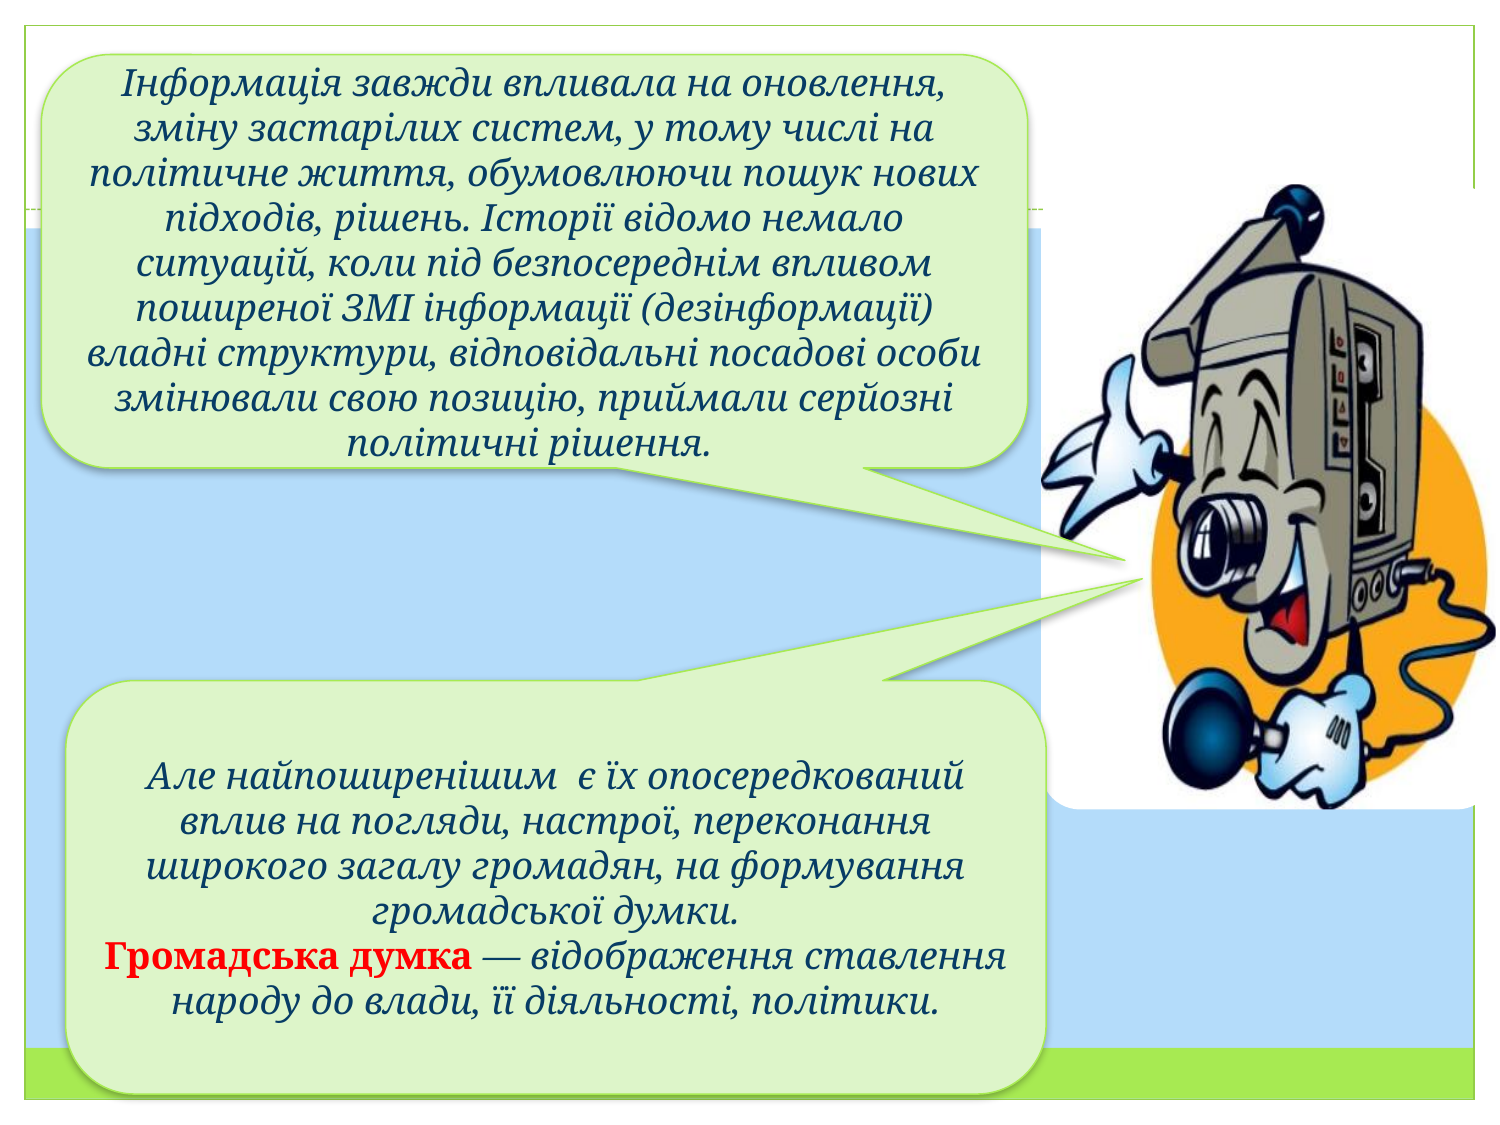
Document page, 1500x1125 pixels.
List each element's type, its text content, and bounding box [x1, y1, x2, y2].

picture [1040, 184, 1496, 810]
text_box Інформація завжди впливала на оновлення, зміну застарілих систем, у тому числі на політичне життя, обумовлюючи пошук нових підходів, рішень. Історії відомо немало ситуацій, коли під безпосереднім впливом поширеної ЗМІ інформації (дезінформації) владні структури, відповідальні посадові особи змінювали свою позицію, приймали серйозні політичні рішення. [40, 53, 1033, 545]
text_box Але найпоширенішим є їх опосередкований вплив на погляди, настрої, переконання широкого загалу громадян, на формування громадської думки. Громадська думка — відображення ставлення народу до влади, її діяльності, політики. [64, 600, 1047, 1095]
